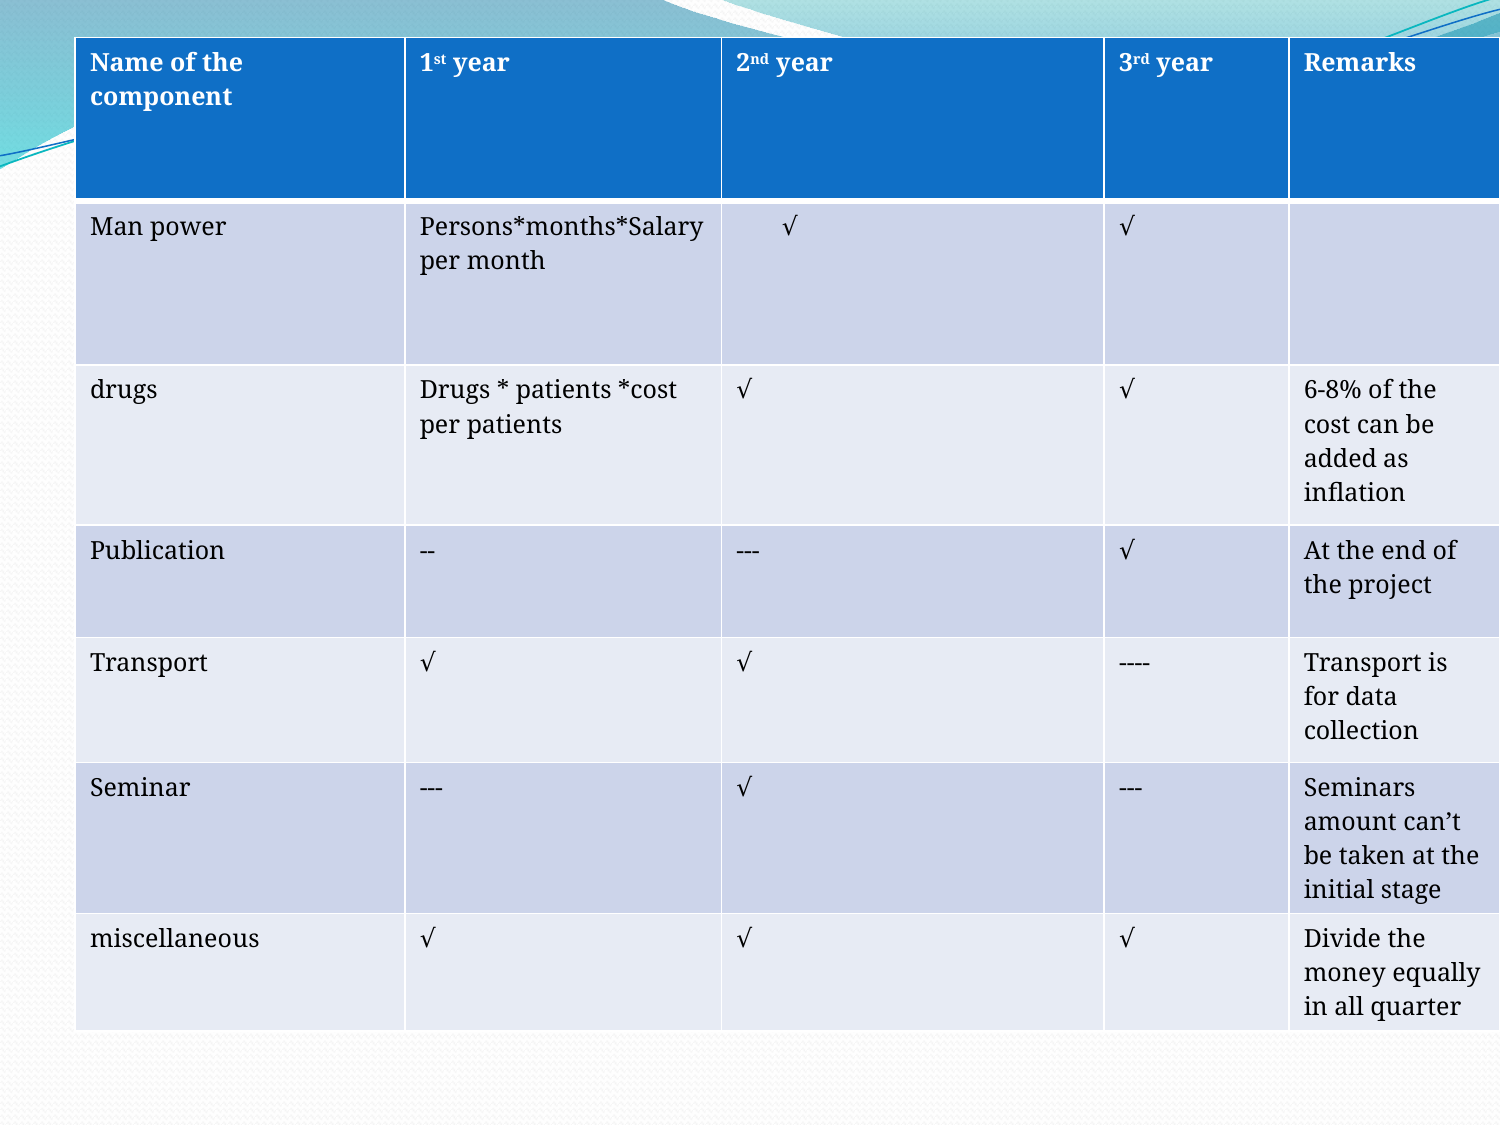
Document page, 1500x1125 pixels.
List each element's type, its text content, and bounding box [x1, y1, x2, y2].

table_cell √ [722, 204, 1103, 364]
table_cell Publication [76, 526, 404, 637]
table_cell Transport [76, 638, 404, 762]
table_header 3rd year [1105, 38, 1288, 198]
table_header 2nd year [722, 38, 1103, 198]
table_cell Drugs * patients *cost per patients [406, 366, 721, 524]
table_cell --- [722, 526, 1103, 637]
table_cell √ [1105, 526, 1288, 637]
table_header Remarks [1290, 38, 1499, 198]
table_cell -- [406, 526, 721, 637]
table_cell 6-8% of the cost can be added as inflation [1290, 366, 1499, 524]
table_cell √ [406, 638, 721, 762]
table_cell Seminar [76, 763, 404, 913]
table_cell √ [1105, 204, 1288, 364]
table_cell Persons*months*Salary per month [406, 204, 721, 364]
table_cell √ [1105, 914, 1288, 1030]
table_cell miscellaneous [76, 914, 404, 1030]
table_cell Seminars amount can’t be taken at the initial stage [1290, 763, 1499, 913]
table_cell --- [406, 763, 721, 913]
table_cell Transport is for data collection [1290, 638, 1499, 762]
table_cell Man power [76, 204, 404, 364]
table_cell √ [722, 638, 1103, 762]
table_cell √ [722, 914, 1103, 1030]
table_header 1st year [406, 38, 721, 198]
table_cell √ [722, 366, 1103, 524]
table_cell √ [406, 914, 721, 1030]
table_cell drugs [76, 366, 404, 524]
table_cell --- [1105, 763, 1288, 913]
table_cell √ [1105, 366, 1288, 524]
table_cell Divide the money equally in all quarter [1290, 914, 1499, 1030]
table_cell √ [722, 763, 1103, 913]
table_cell ---- [1105, 638, 1288, 762]
table_header Name of the component [76, 38, 404, 198]
table_cell At the end of the project [1290, 526, 1499, 637]
table_cell [1290, 204, 1499, 364]
